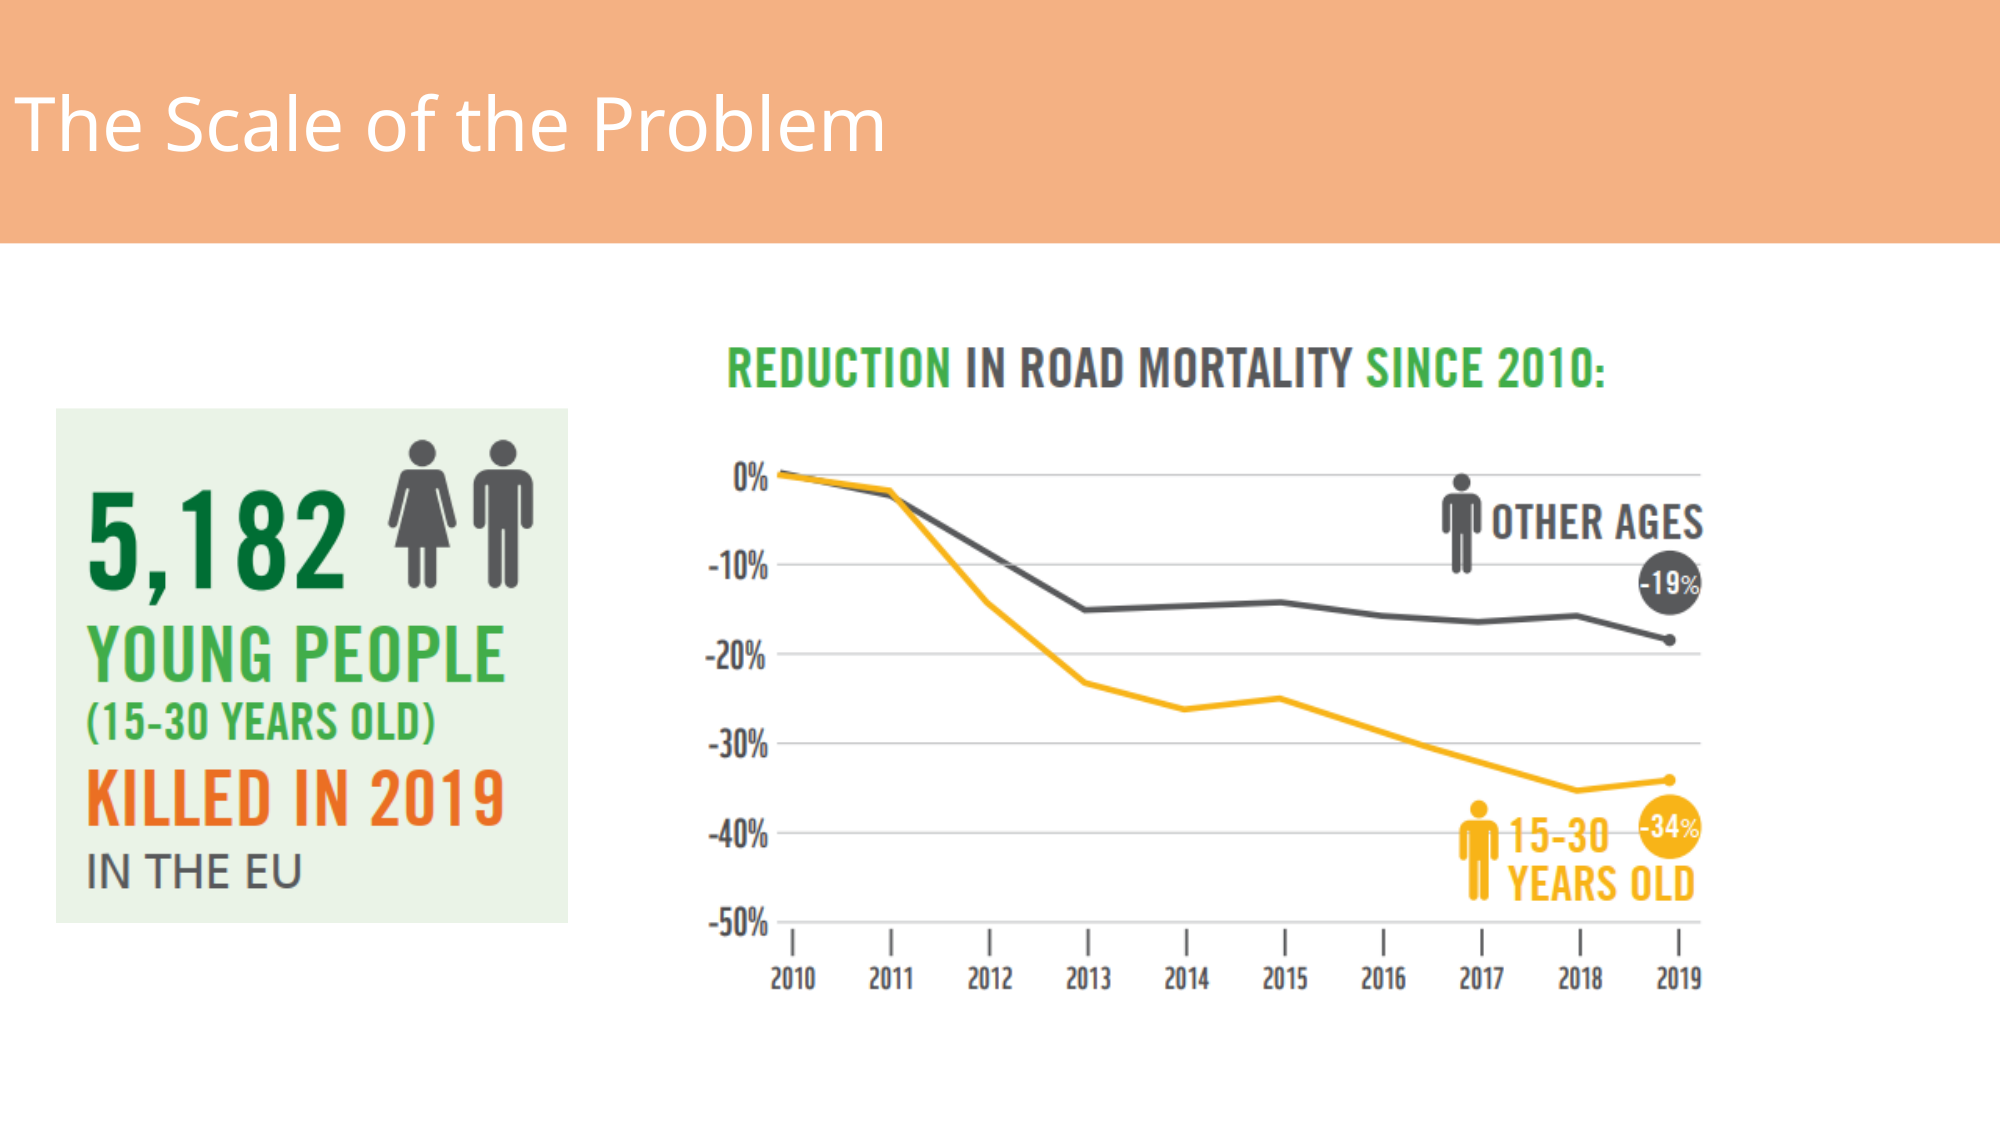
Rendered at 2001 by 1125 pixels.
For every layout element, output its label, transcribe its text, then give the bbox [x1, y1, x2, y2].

text_box The Scale of the Problem [0, 0, 2000, 244]
picture [56, 404, 568, 923]
picture [704, 286, 1754, 1041]
